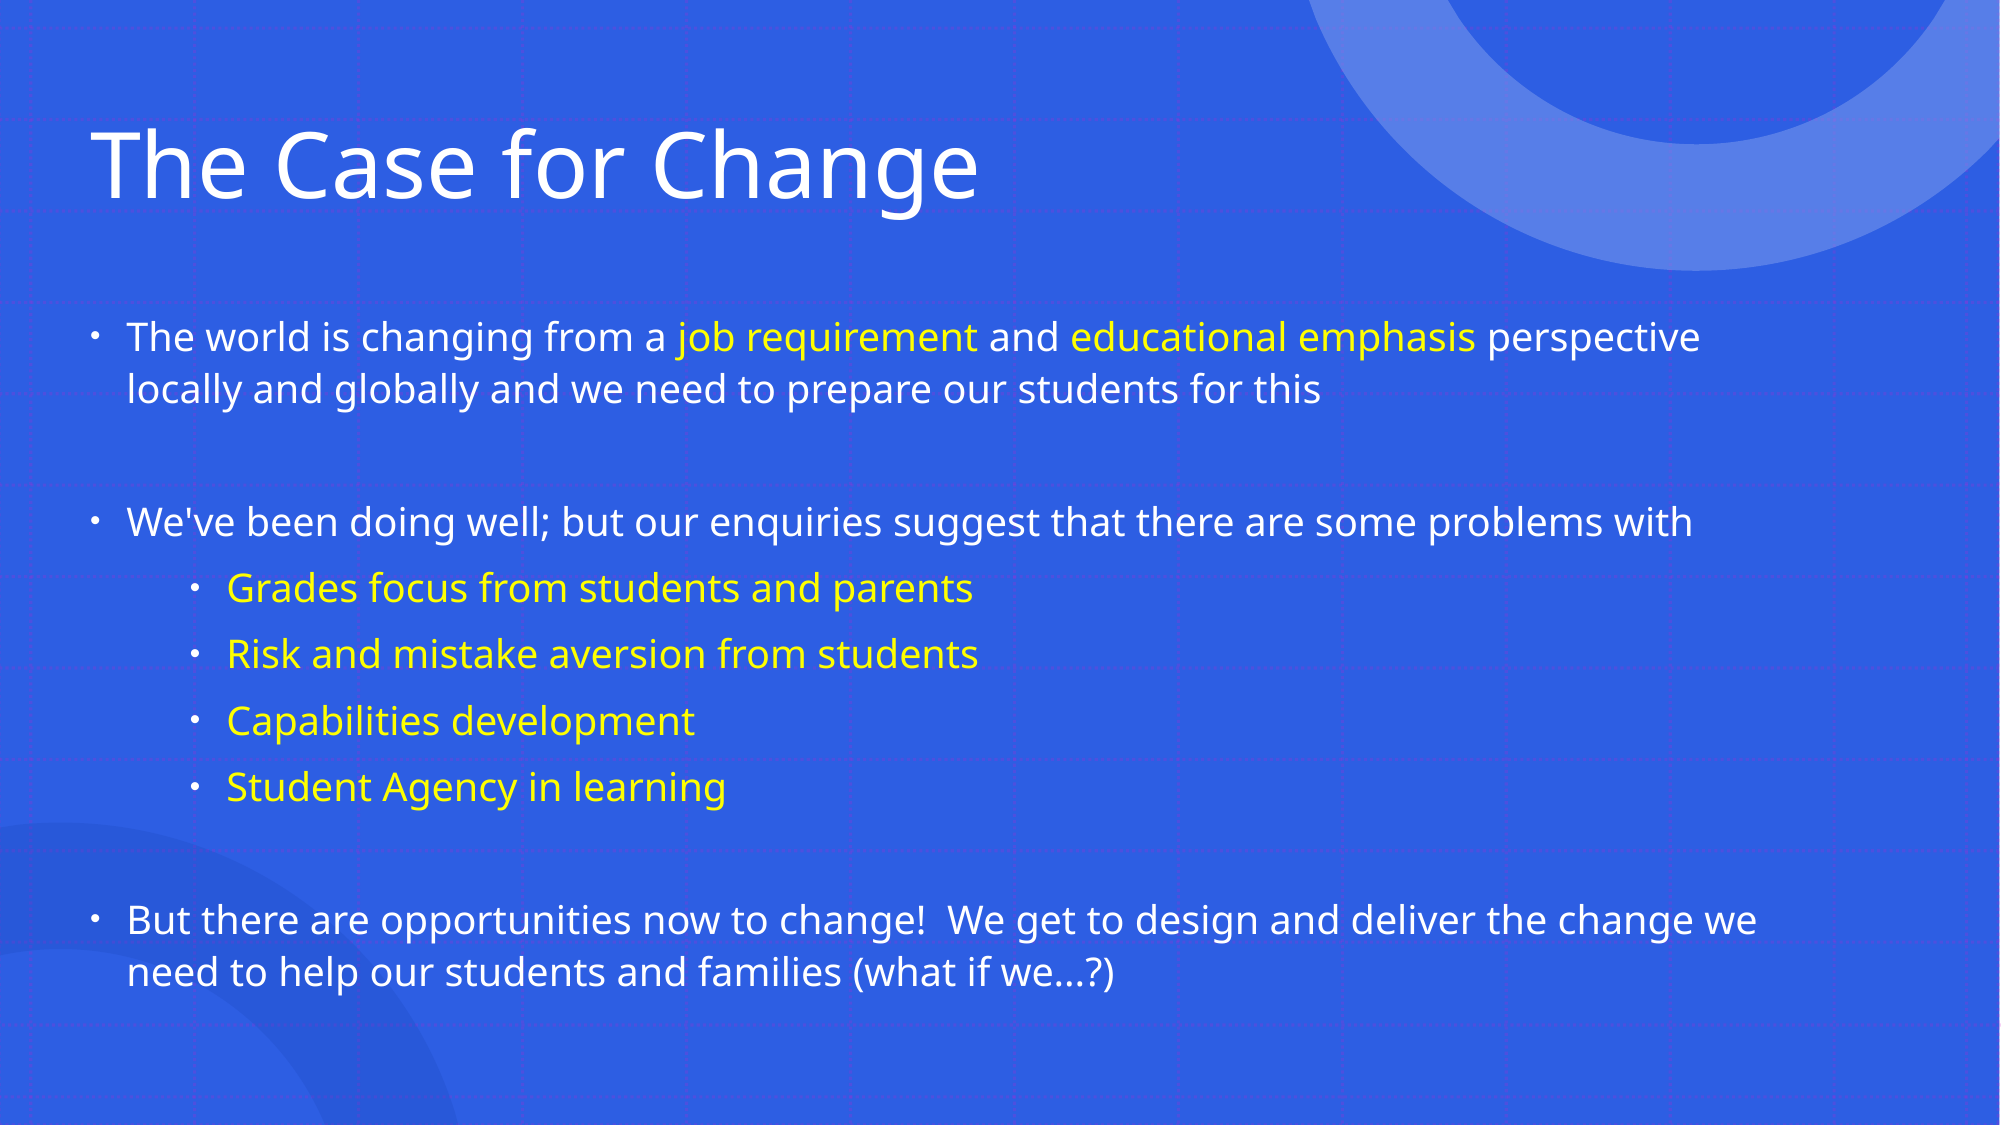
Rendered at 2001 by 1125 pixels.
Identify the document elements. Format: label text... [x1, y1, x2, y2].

list The world is changing from a job requirement and educational emphasis perspective locally and globally and we need to prepare our students for this We've been doing well; but our enquiries suggest that there are some problems with Grades focus from students and parents Risk and mistake aversion from students Capabilities development Student Agency in learning But there are opportunities now to change! We get to design and deliver the change we need to help our students and families (what if we...?) [75, 299, 1834, 1014]
title The Case for Change [75, 59, 1834, 278]
